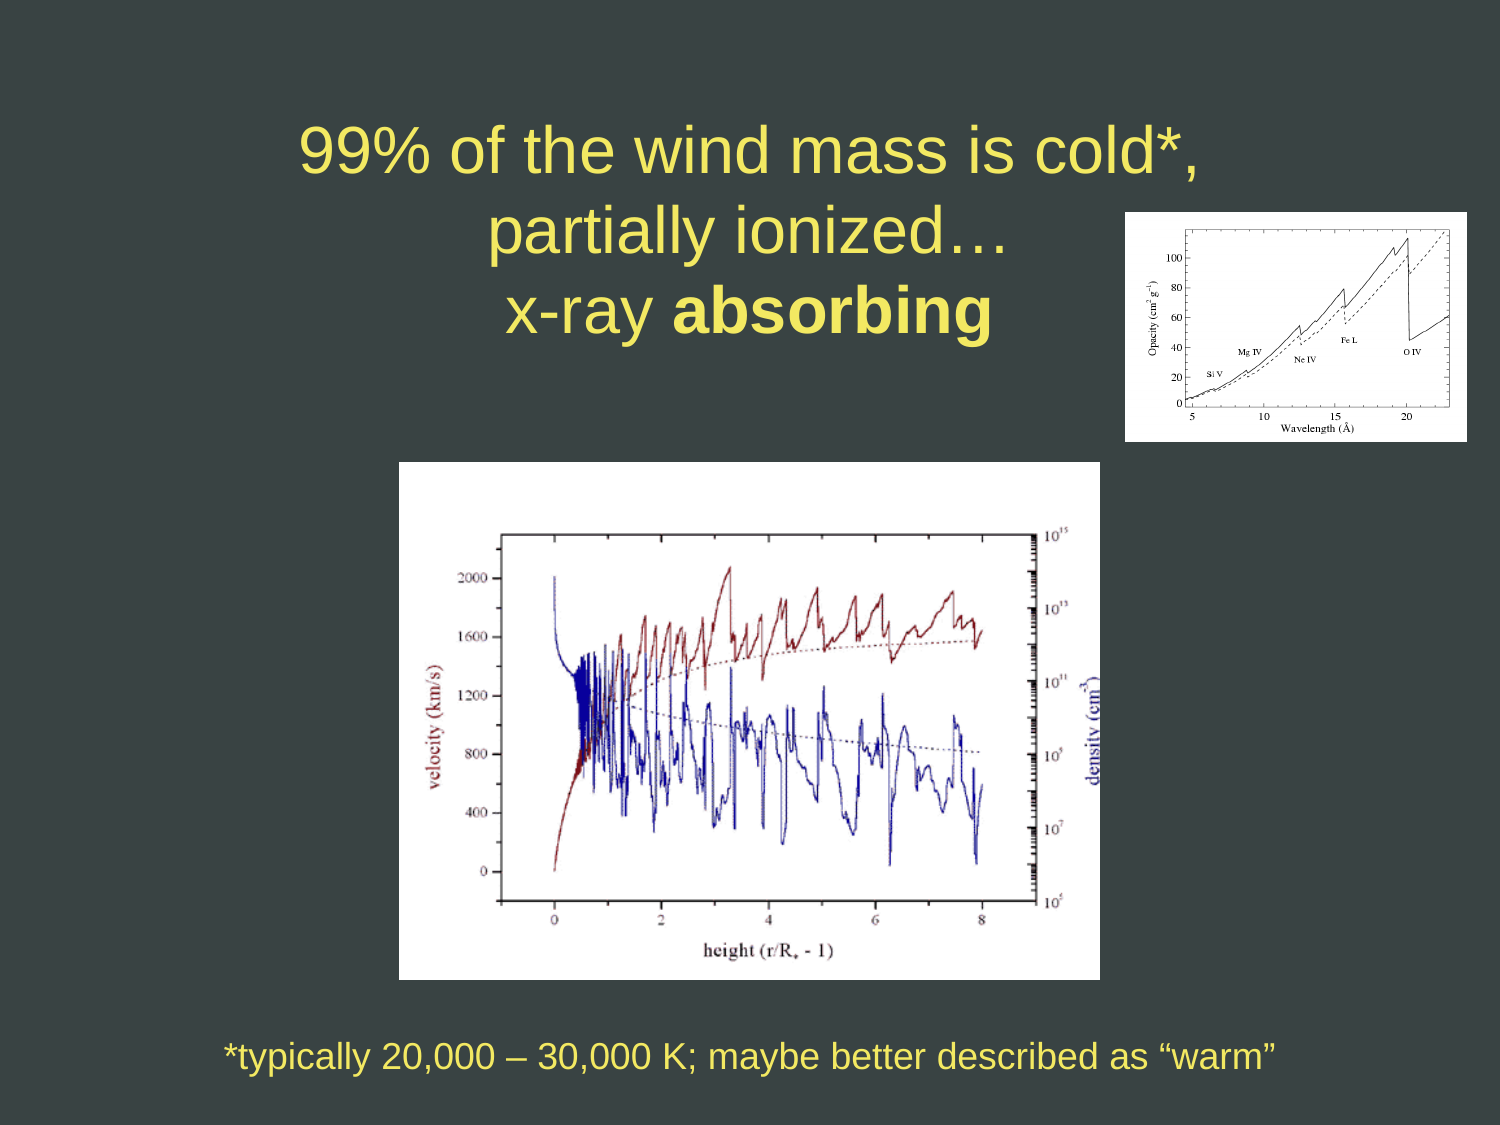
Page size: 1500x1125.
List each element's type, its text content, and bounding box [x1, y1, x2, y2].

text_box *typically 20,000 – 30,000 K; maybe better described as “warm” [162, 1024, 1338, 1085]
picture [1124, 212, 1467, 442]
picture [399, 462, 1101, 980]
text_box 99% of the wind mass is cold*, partially ionized… x-ray absorbing [262, 99, 1238, 355]
